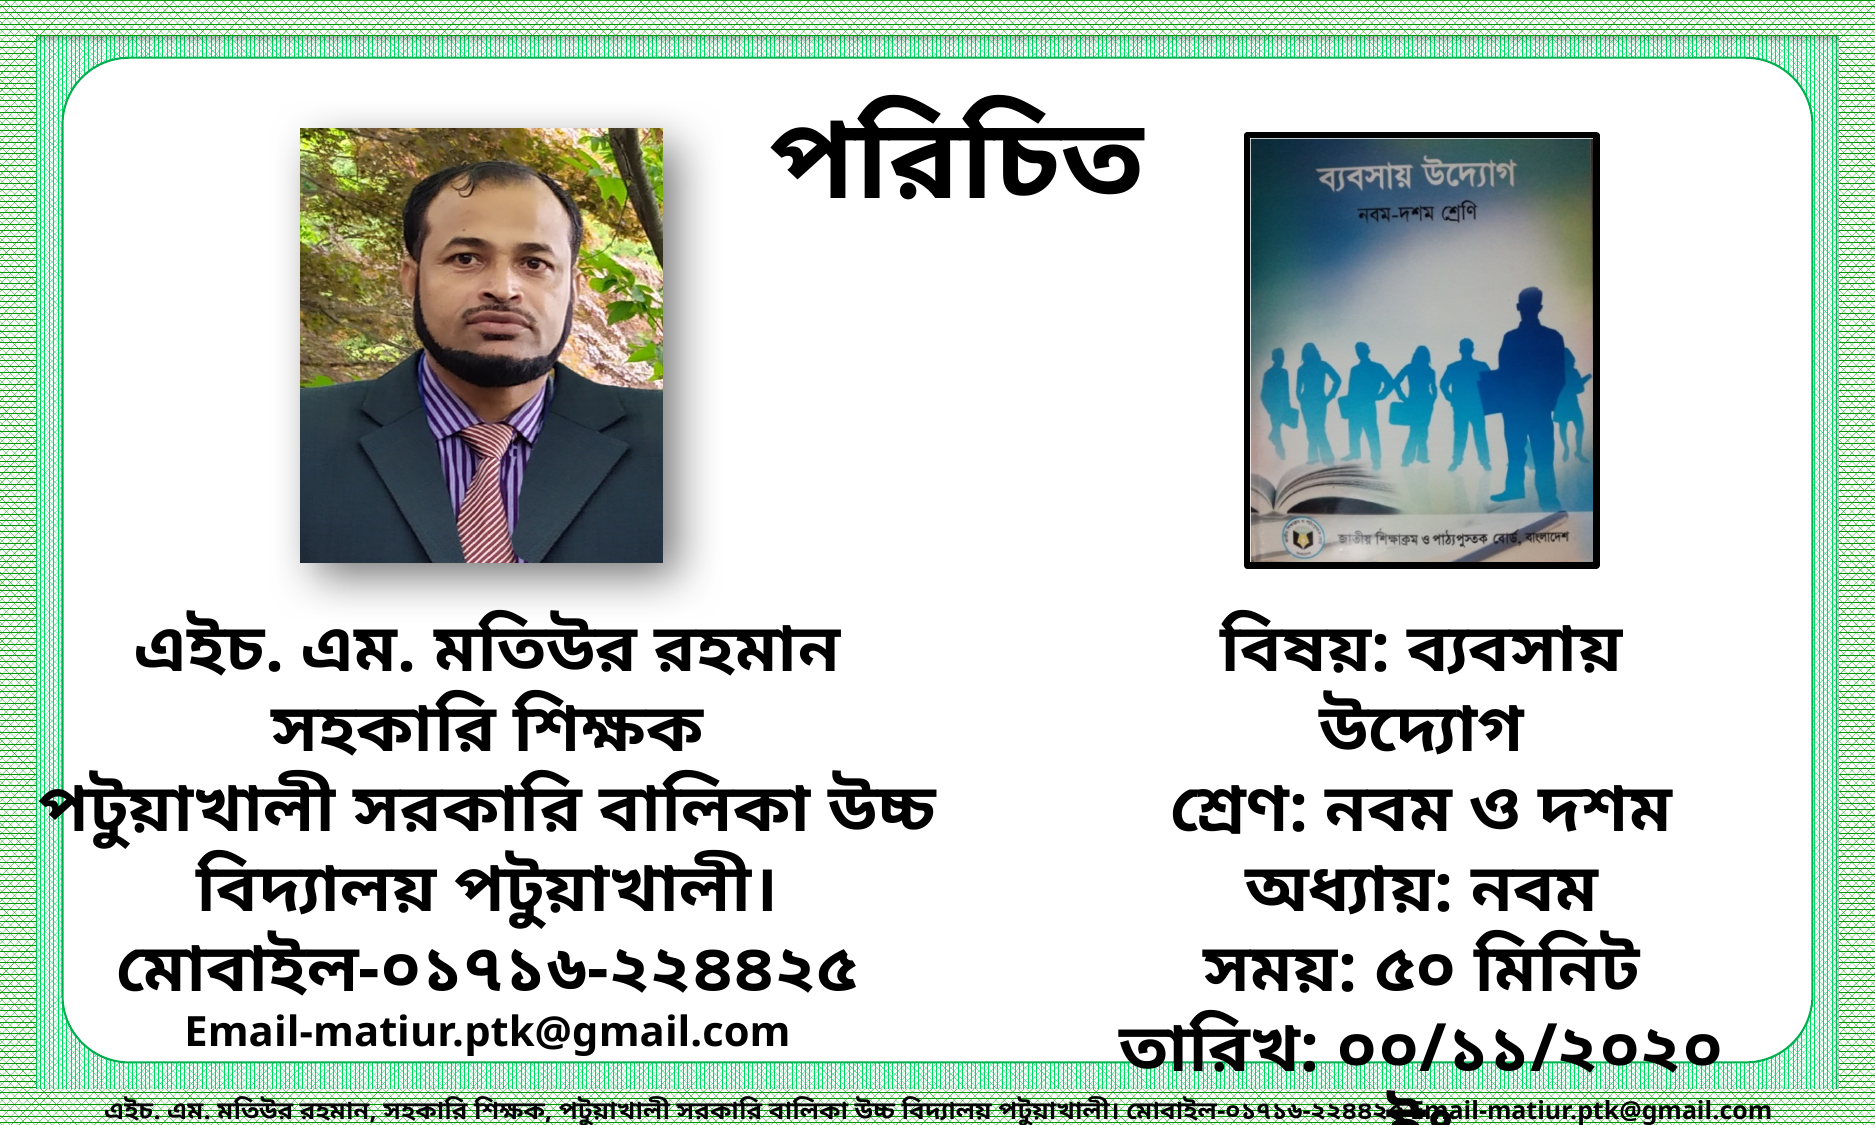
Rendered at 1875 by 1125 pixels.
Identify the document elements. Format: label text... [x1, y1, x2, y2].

text_box পরিচিত [712, 78, 1200, 229]
text_box এইচ. এম. মতিউর রহমান সহকারি শিক্ষক পটুয়াখালী সরকারি বালিকা উচ্চ বিদ্যালয় পটুয়াখালী। মোবাইল-০১৭১৬-২২৪৪২৫ Email-matiur.ptk@gmail.com [18, 597, 957, 1062]
text_box বিষয়: ব্যবসায় উদ্যোগ শ্রেণ: নবম ও দশম অধ্যায়: নবম সময়: ৫০ মিনিট তারিখ: ০০/১১/২০২০ ইং [1102, 597, 1741, 1125]
picture [299, 128, 663, 563]
picture [1249, 138, 1594, 563]
